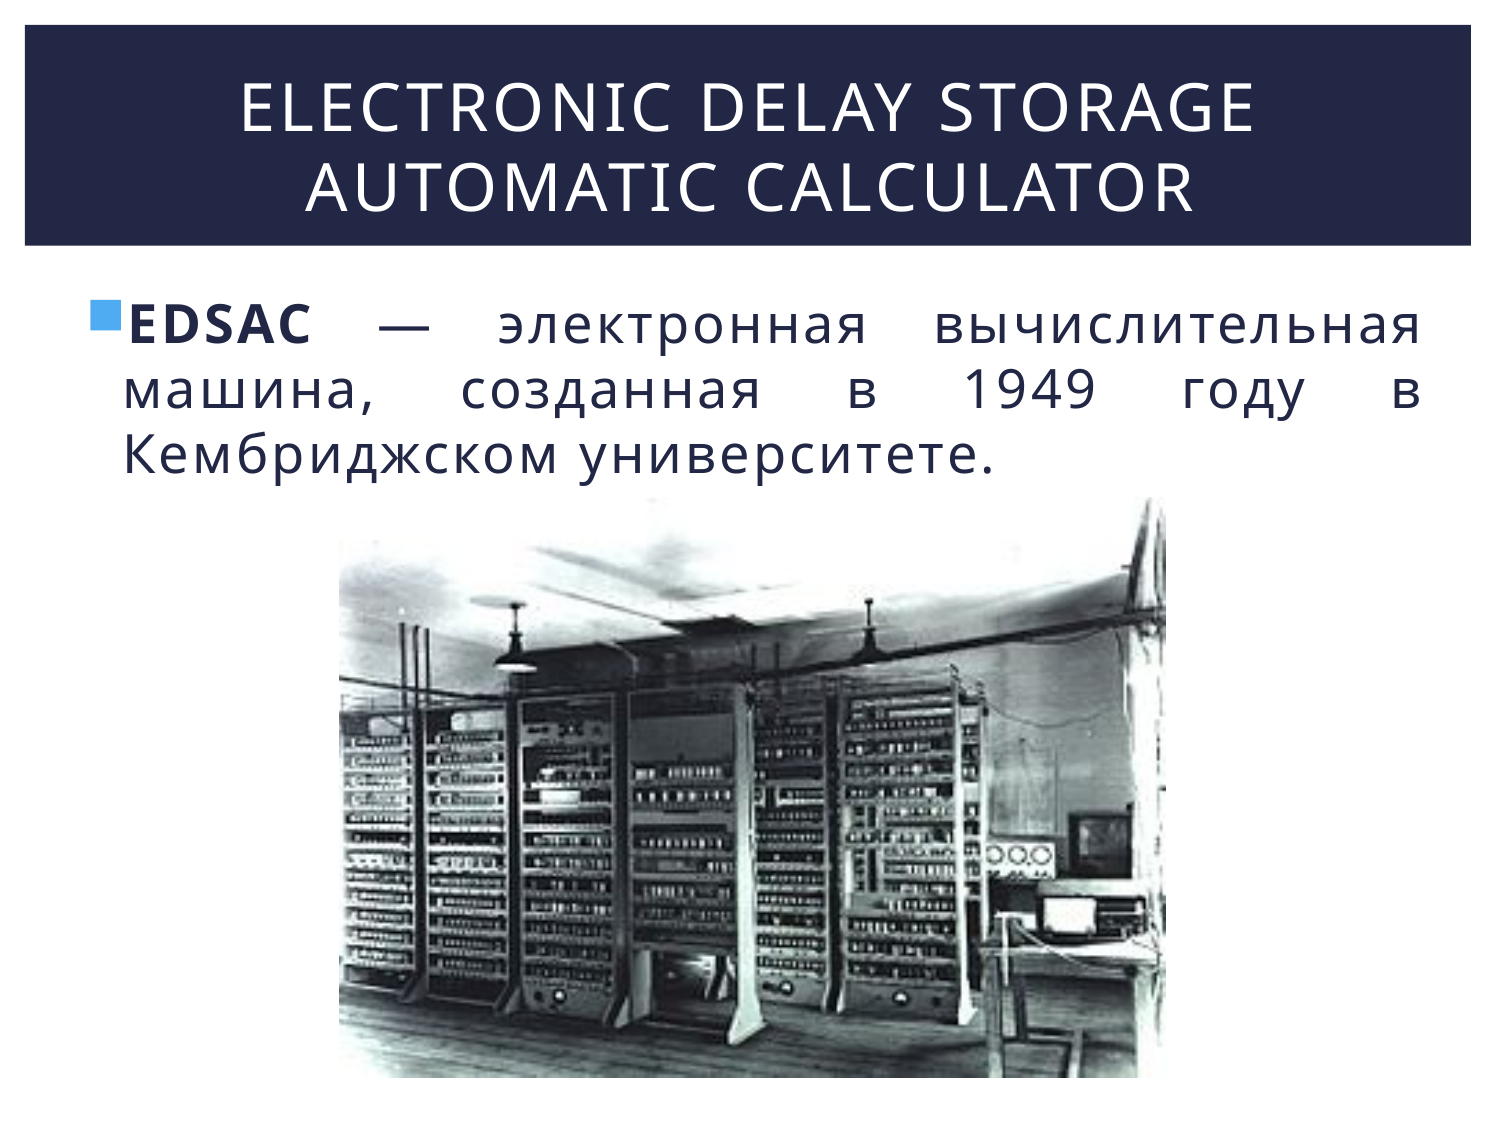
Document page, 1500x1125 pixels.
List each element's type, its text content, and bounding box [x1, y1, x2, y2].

list EDSAC — электронная вычислительная машина, созданная в 1949 году в Кембриджском университете. [62, 281, 1442, 1005]
picture [339, 496, 1166, 1079]
title Electronic Delay Storage Automatic Calculator [62, 58, 1438, 232]
